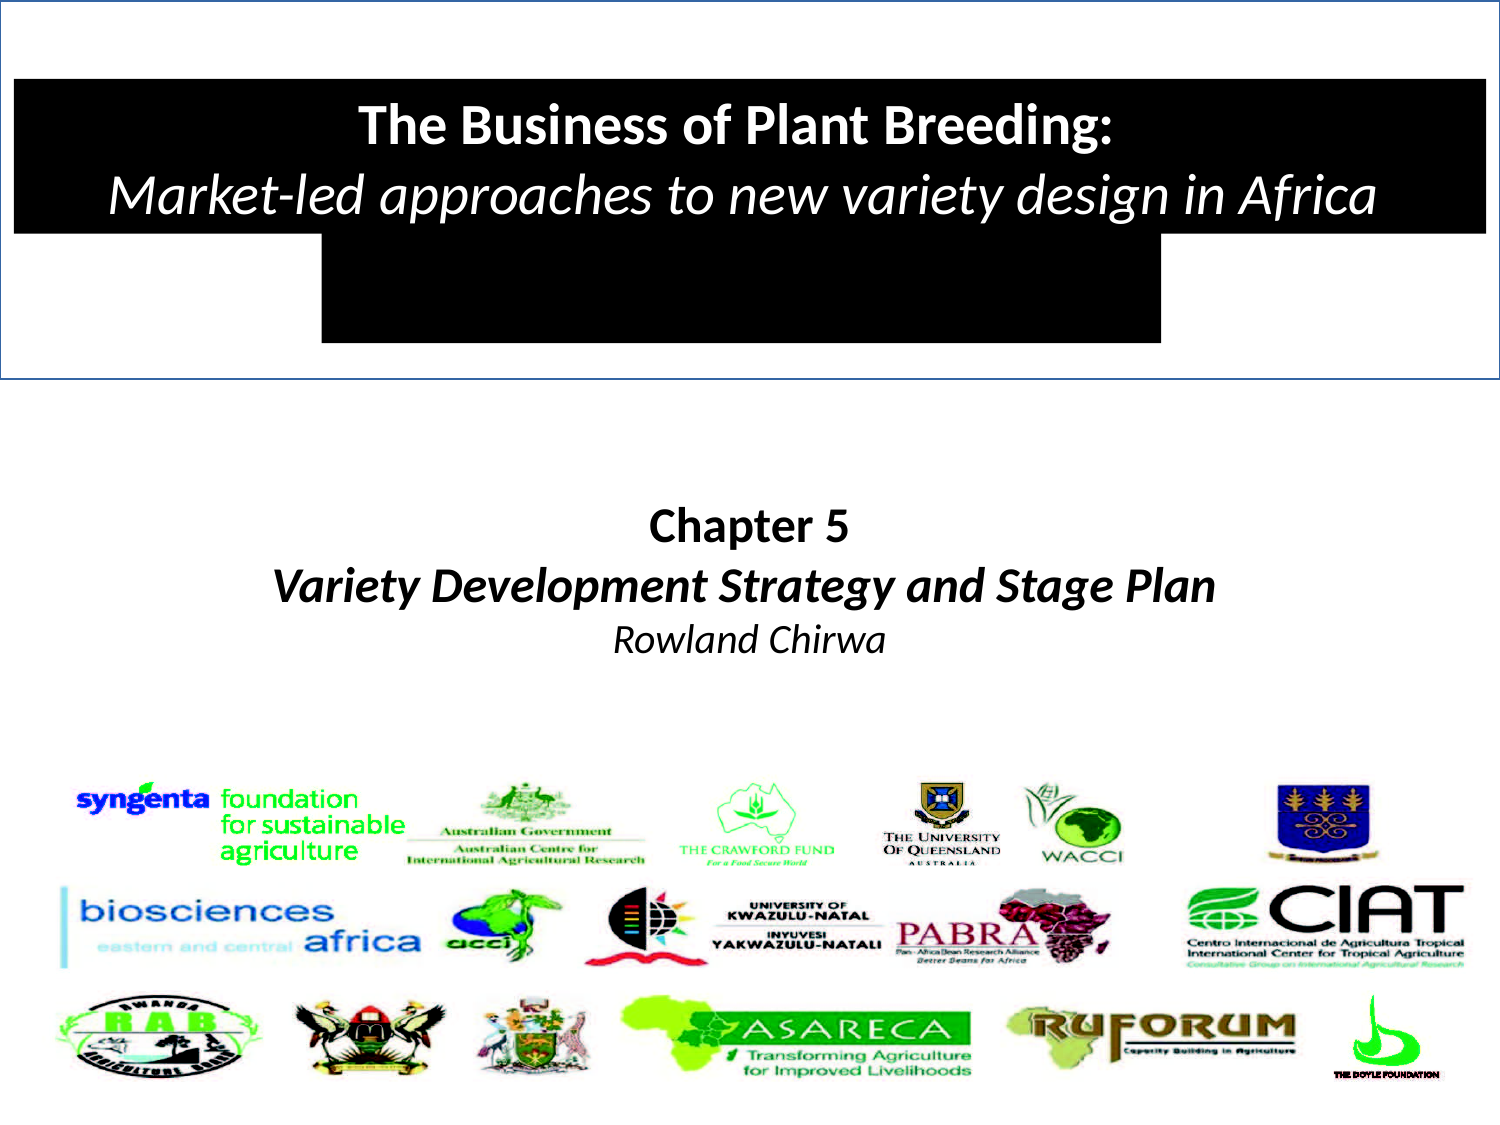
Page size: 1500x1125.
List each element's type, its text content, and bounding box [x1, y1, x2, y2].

text_box [321, 234, 1162, 344]
text_box The Business of Plant Breeding: Market-led approaches to new variety design in Africa [13, 78, 1487, 234]
text_box Chapter 5 Variety Development Strategy and Stage Plan Rowland Chirwa [0, 484, 1500, 739]
picture [0, 740, 1500, 1121]
